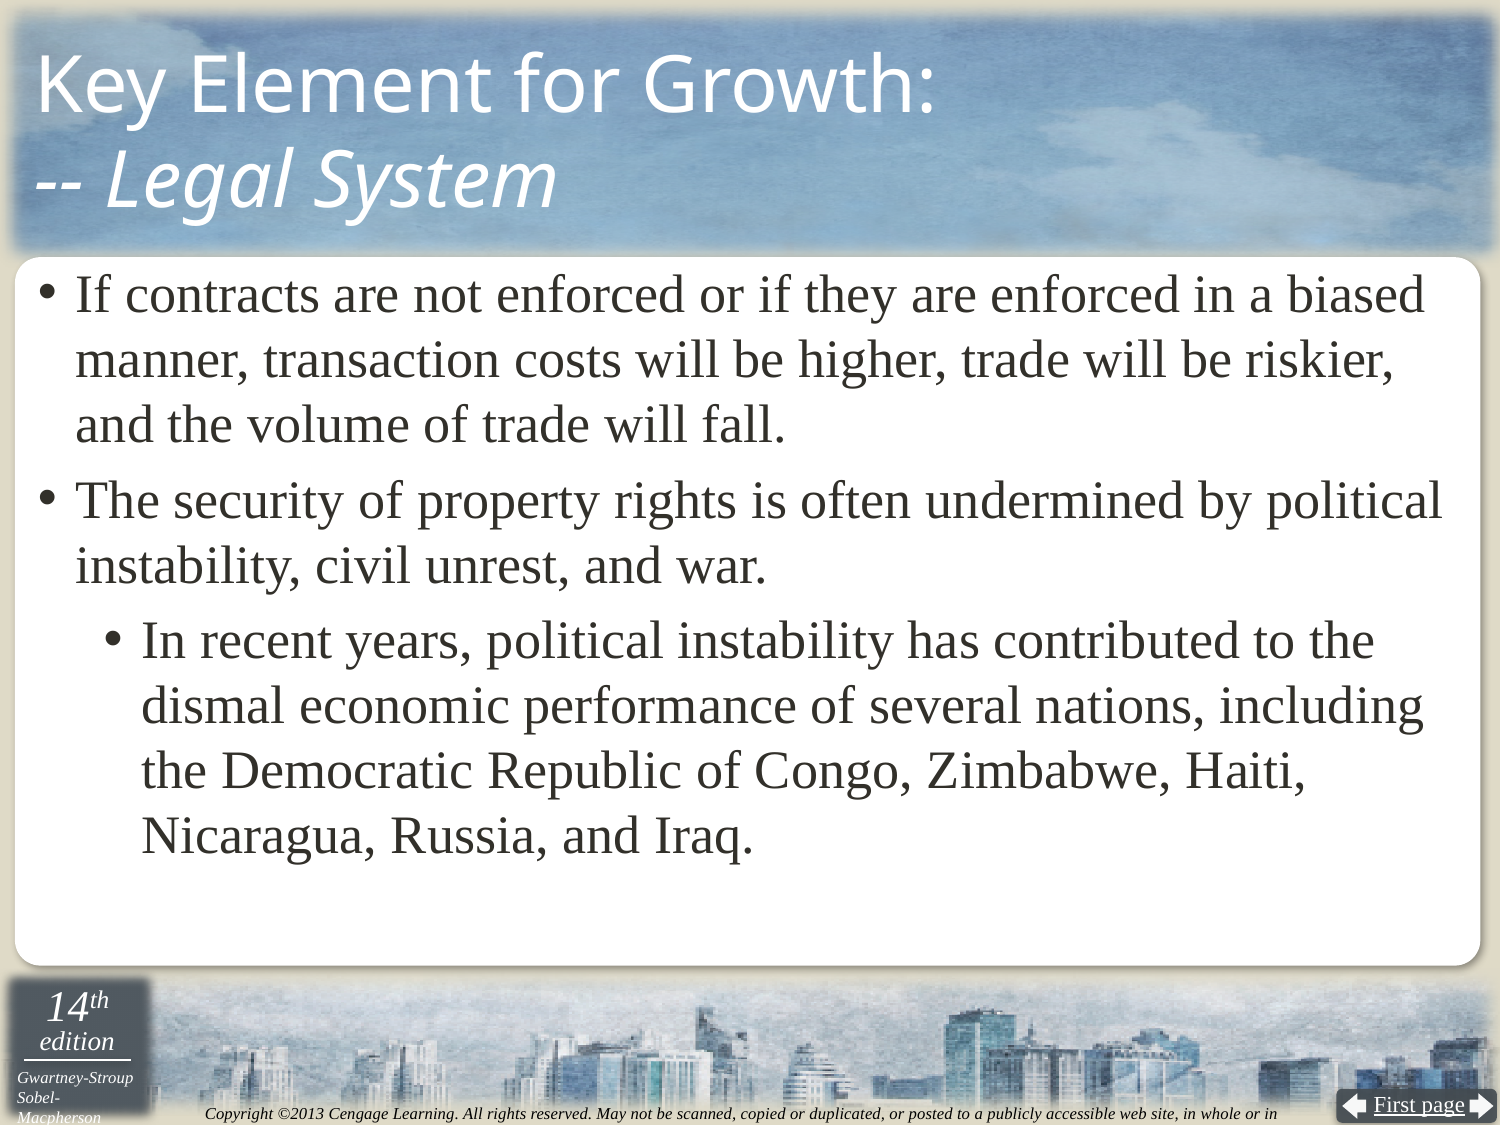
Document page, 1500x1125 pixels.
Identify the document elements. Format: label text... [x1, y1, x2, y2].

list If contracts are not enforced or if they are enforced in a biased manner, transaction costs will be higher, trade will be riskier, and the volume of trade will fall. The security of property rights is often undermined by political instability, civil unrest, and war. In recent years, political instability has contributed to the dismal economic performance of several nations, including the Democratic Republic of Congo, Zimbabwe, Haiti, Nicaragua, Russia, and Iraq. [23, 252, 1481, 924]
picture [153, 994, 1479, 1091]
text_box [14, 263, 1482, 967]
title Key Element for Growth: -- Legal System [19, 25, 1481, 252]
